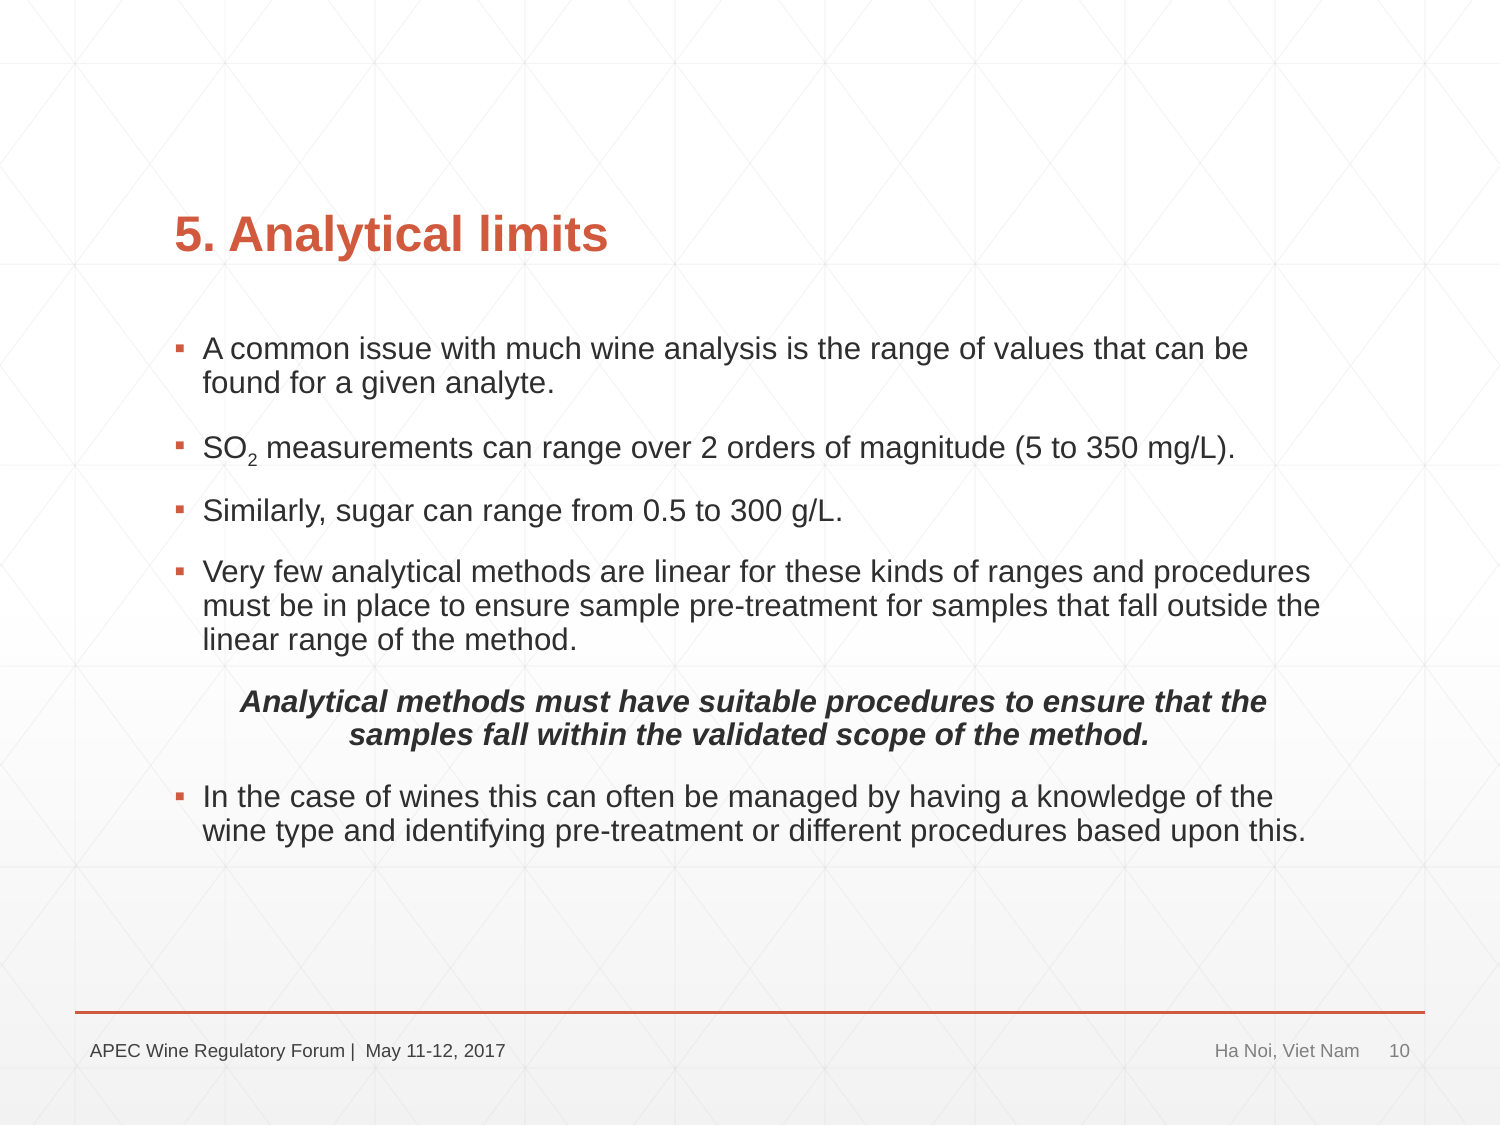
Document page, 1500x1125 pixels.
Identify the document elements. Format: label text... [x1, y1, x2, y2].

footer APEC Wine Regulatory Forum | May 11-12, 2017 [75, 1031, 829, 1069]
slide_number Ha Noi, Viet Nam [837, 1031, 1375, 1069]
list A common issue with much wine analysis is the range of values that can be found for a given analyte. SO2 measurements can range over 2 orders of magnitude (5 to 350 mg/L). Similarly, sugar can range from 0.5 to 300 g/L. Very few analytical methods are linear for these kinds of ranges and procedures must be in place to ensure sample pre-treatment for samples that fall outside the linear range of the method. Analytical methods must have suitable procedures to ensure that the samples fall within the validated scope of the method. In the case of wines this can often be managed by having a knowledge of the wine type and identifying pre-treatment or different procedures based upon this. [159, 324, 1341, 950]
slide_number 10 [1375, 1031, 1426, 1069]
title 5. Analytical limits [159, 82, 1341, 271]
